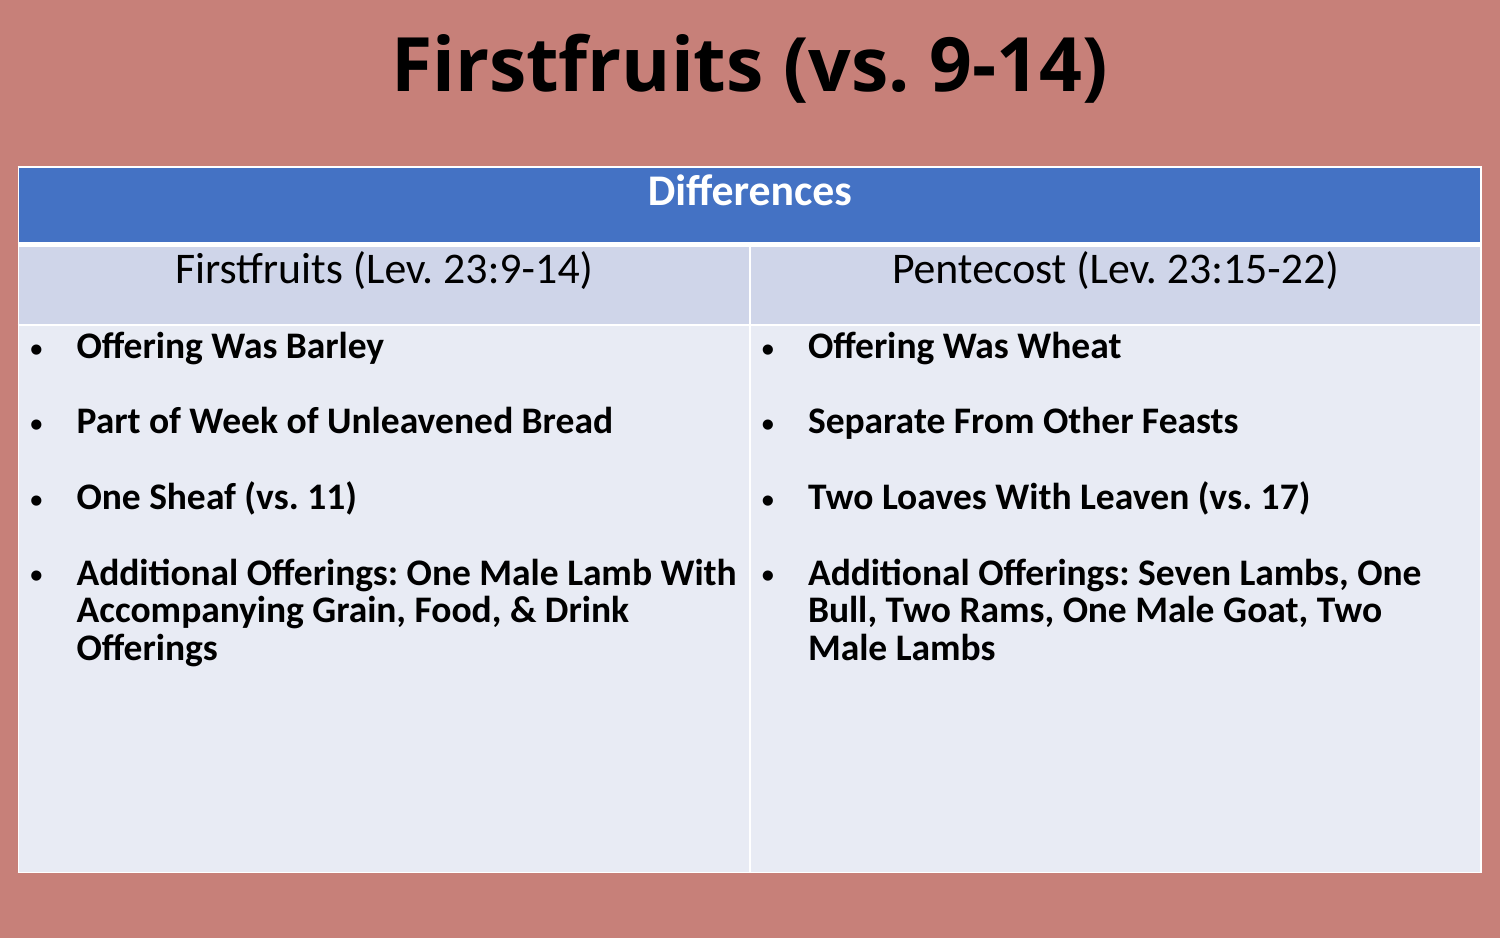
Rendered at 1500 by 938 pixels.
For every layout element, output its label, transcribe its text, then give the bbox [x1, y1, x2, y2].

table_cell Offering Was Wheat Separate From Other Feasts Two Loaves With Leaven (vs. 17) Additional Offerings: Seven Lambs, One Bull, Two Rams, One Male Goat, Two Male Lambs [751, 326, 1480, 872]
table_cell Firstfruits (Lev. 23:9-14) [19, 247, 749, 324]
title Firstfruits (vs. 9-14) [156, 11, 1344, 123]
table_header Differences [19, 168, 1480, 242]
table_cell Pentecost (Lev. 23:15-22) [751, 247, 1480, 324]
table_cell Offering Was Barley Part of Week of Unleavened Bread One Sheaf (vs. 11) Additional Offerings: One Male Lamb With Accompanying Grain, Food, & Drink Offerings [19, 326, 749, 872]
